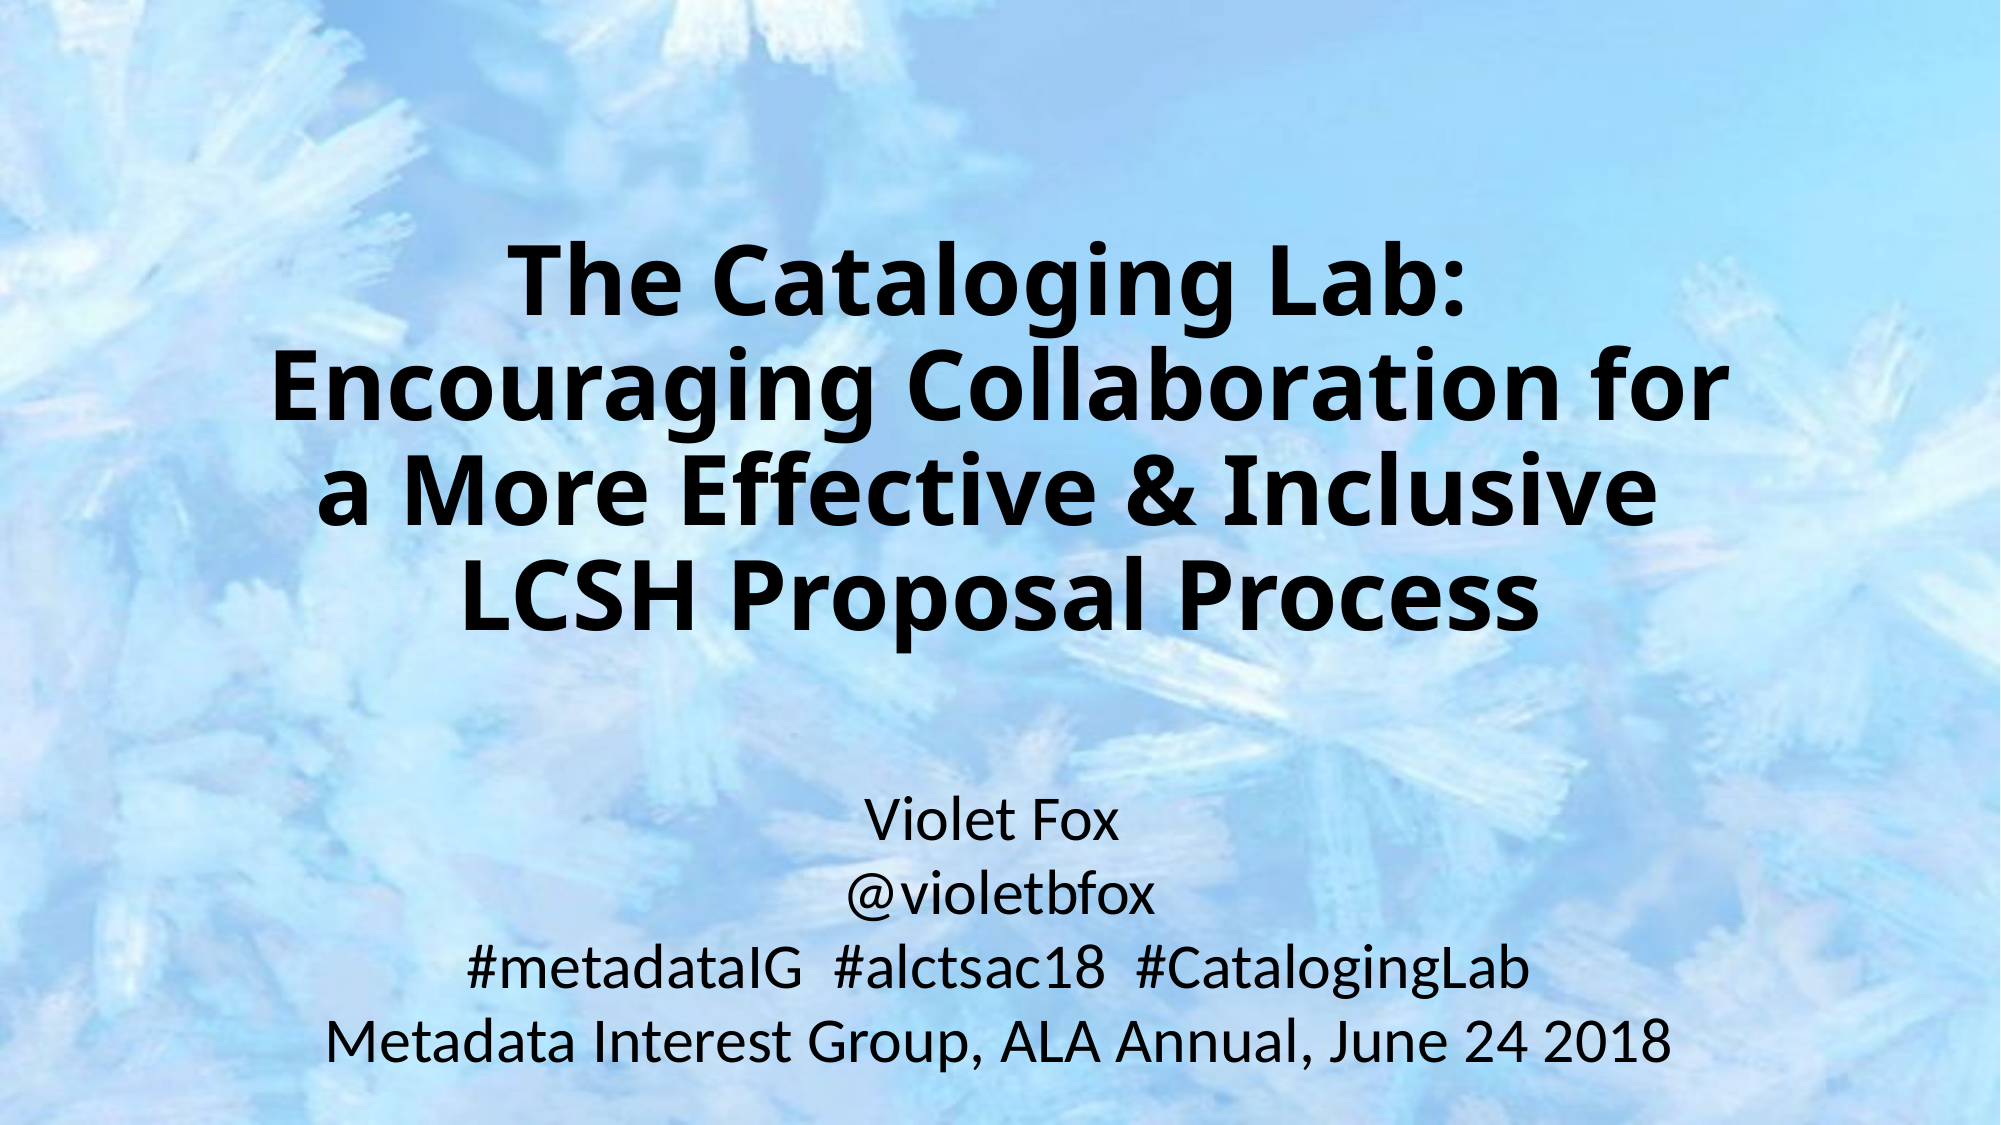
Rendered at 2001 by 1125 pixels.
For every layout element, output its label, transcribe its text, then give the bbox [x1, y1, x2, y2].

picture [0, 0, 2001, 1125]
title The Cataloging Lab: Encouraging Collaboration for a More Effective & Inclusive LCSH Proposal Process [249, 129, 1750, 660]
subtitle Violet Fox @violetbfox #metadataIG #alctsac18 #CatalogingLab Metadata Interest Group, ALA Annual, June 24 2018 [249, 758, 1750, 1092]
